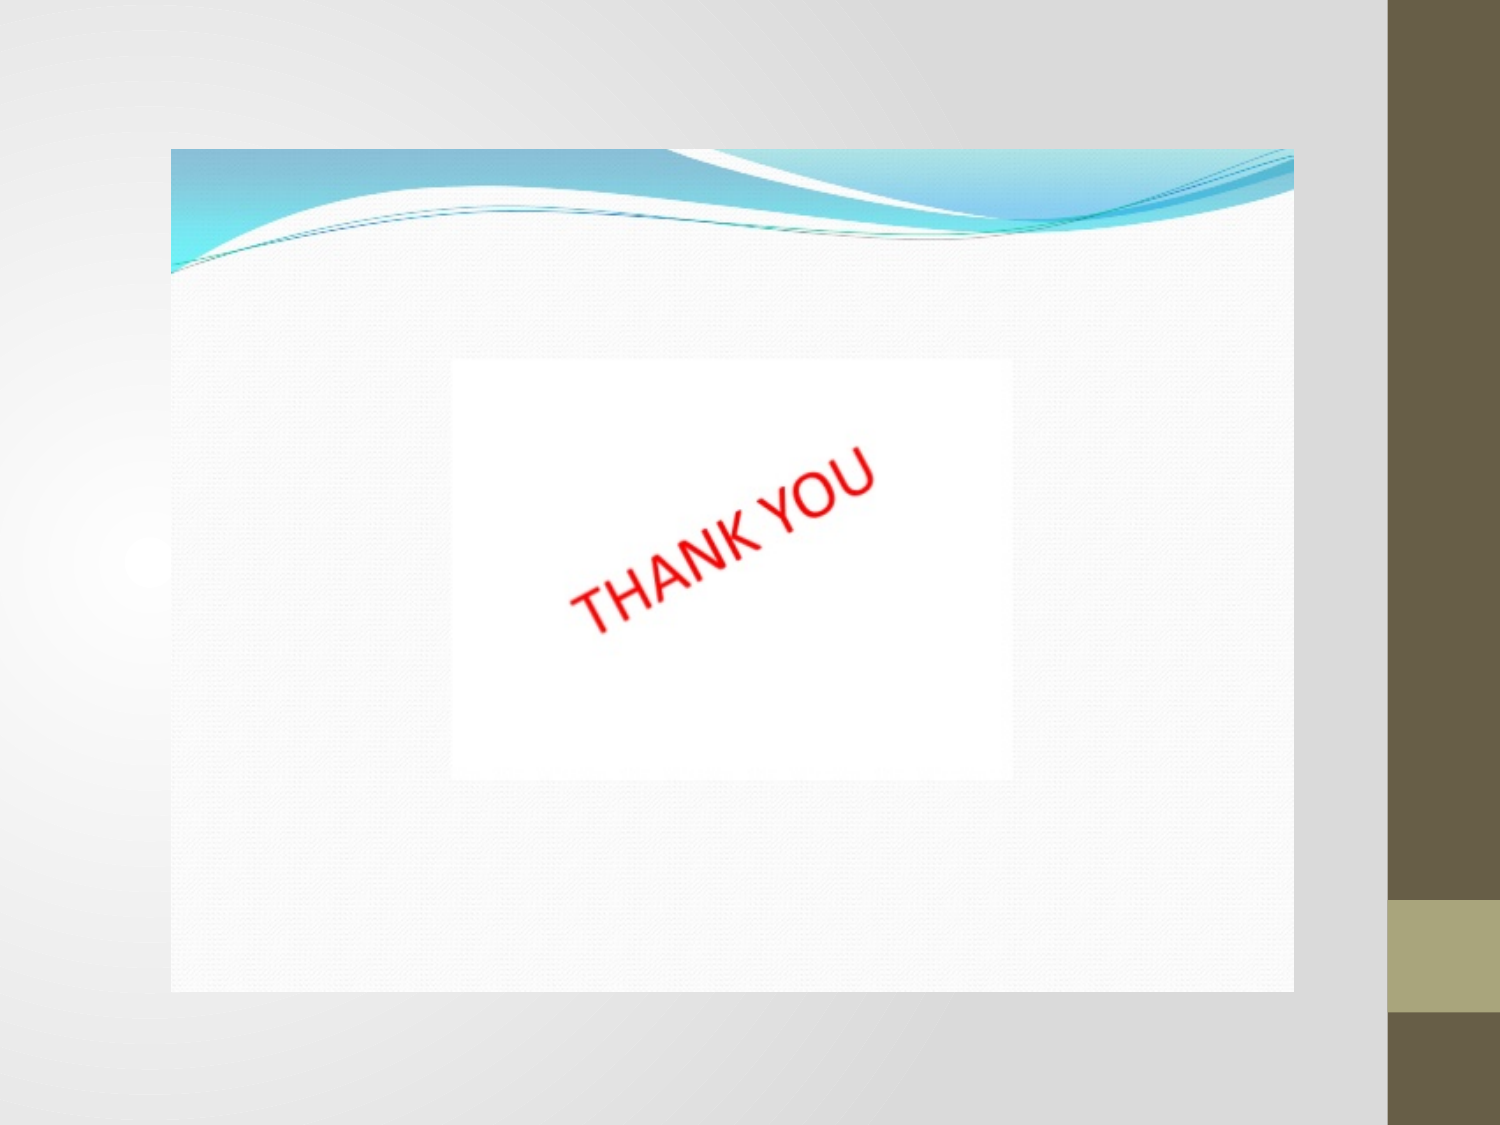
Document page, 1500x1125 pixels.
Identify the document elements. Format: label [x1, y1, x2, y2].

picture [170, 148, 1294, 993]
